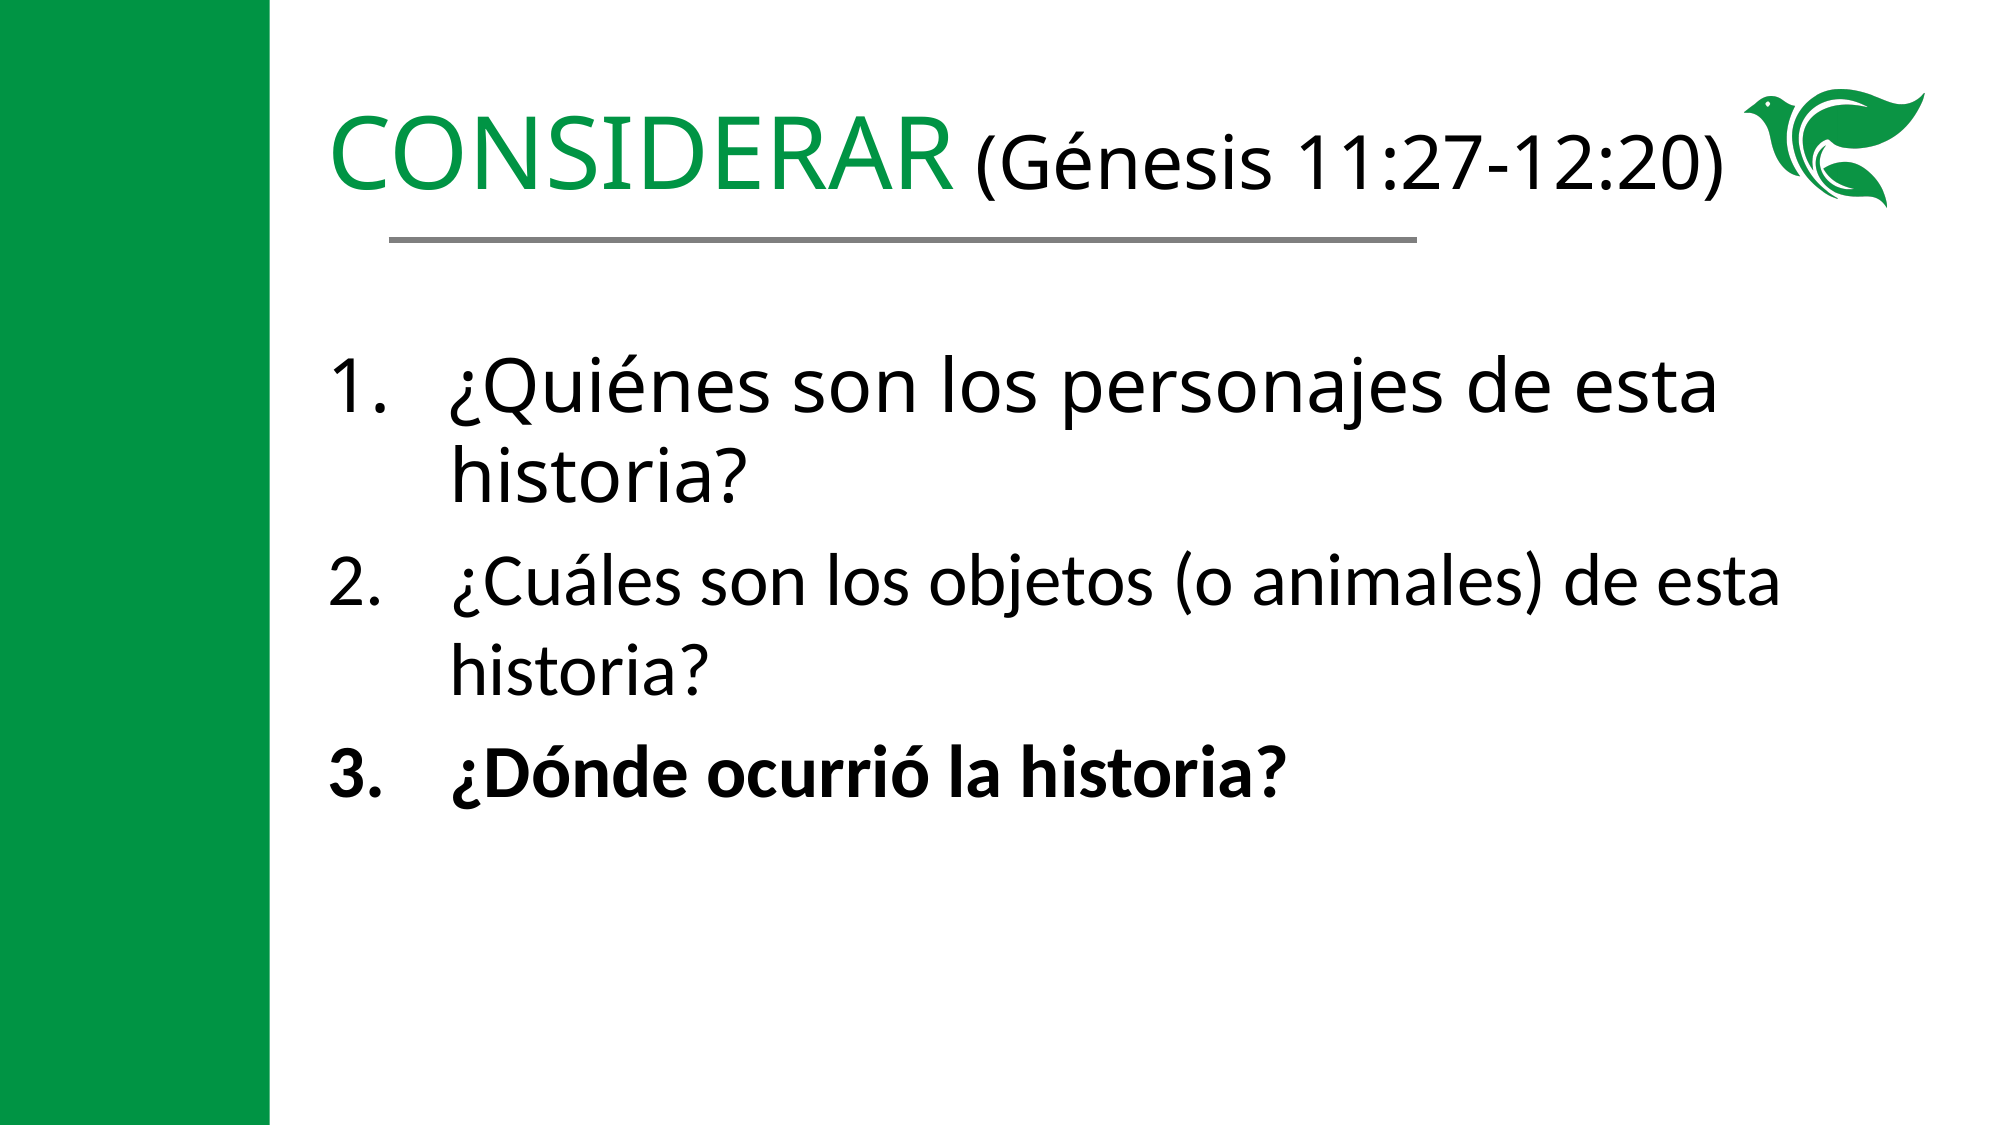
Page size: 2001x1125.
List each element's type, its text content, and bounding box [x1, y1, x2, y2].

picture [1722, 47, 1953, 240]
text_box ¿Quiénes son los personajes de esta historia? ¿Cuáles son los objetos (o animales) de esta historia? ¿Dónde ocurrió la historia? [312, 330, 1952, 1036]
text_box [0, 0, 270, 1125]
text_box CONSIDERAR (Génesis 11:27-12:20) [312, 81, 1717, 218]
